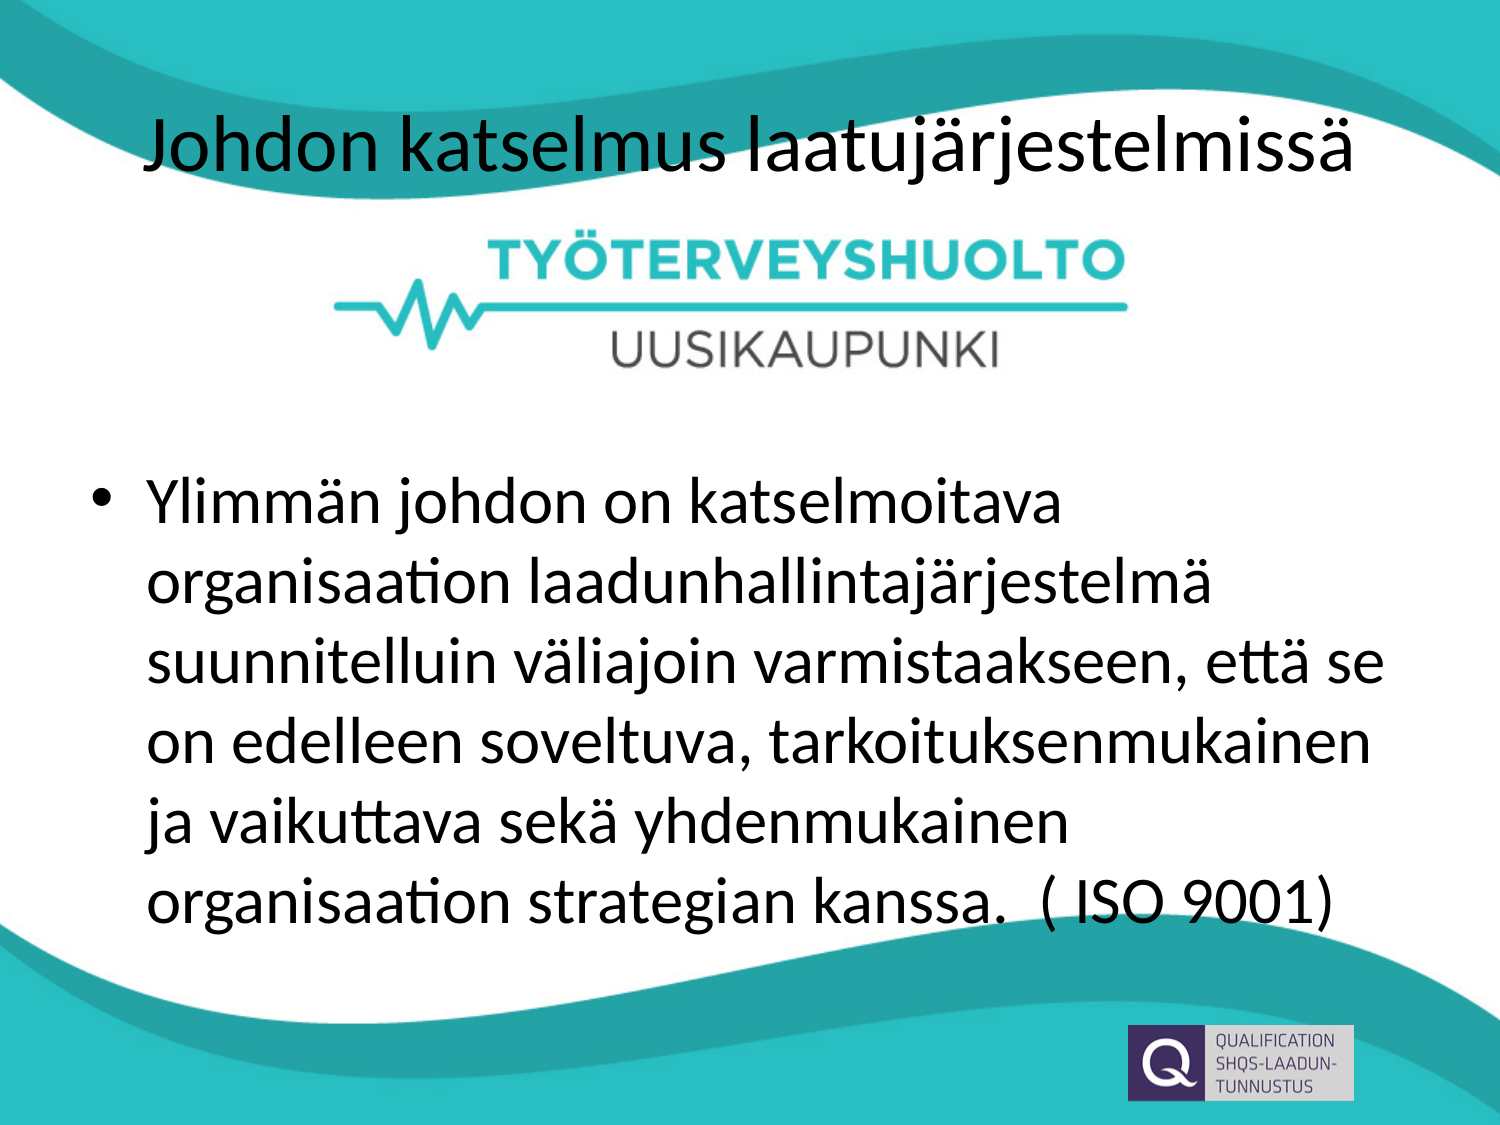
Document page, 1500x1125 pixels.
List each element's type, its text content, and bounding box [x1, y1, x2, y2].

picture [0, 0, 1500, 1125]
title Johdon katselmus laatujärjestelmissä [75, 45, 1425, 233]
list Ylimmän johdon on katselmoitava organisaation laadunhallintajärjestelmä suunnitelluin väliajoin varmistaakseen, että se on edelleen soveltuva, tarkoituksenmukainen ja vaikuttava sekä yhdenmukainen organisaation strategian kanssa. ( ISO 9001) [75, 262, 1425, 1005]
